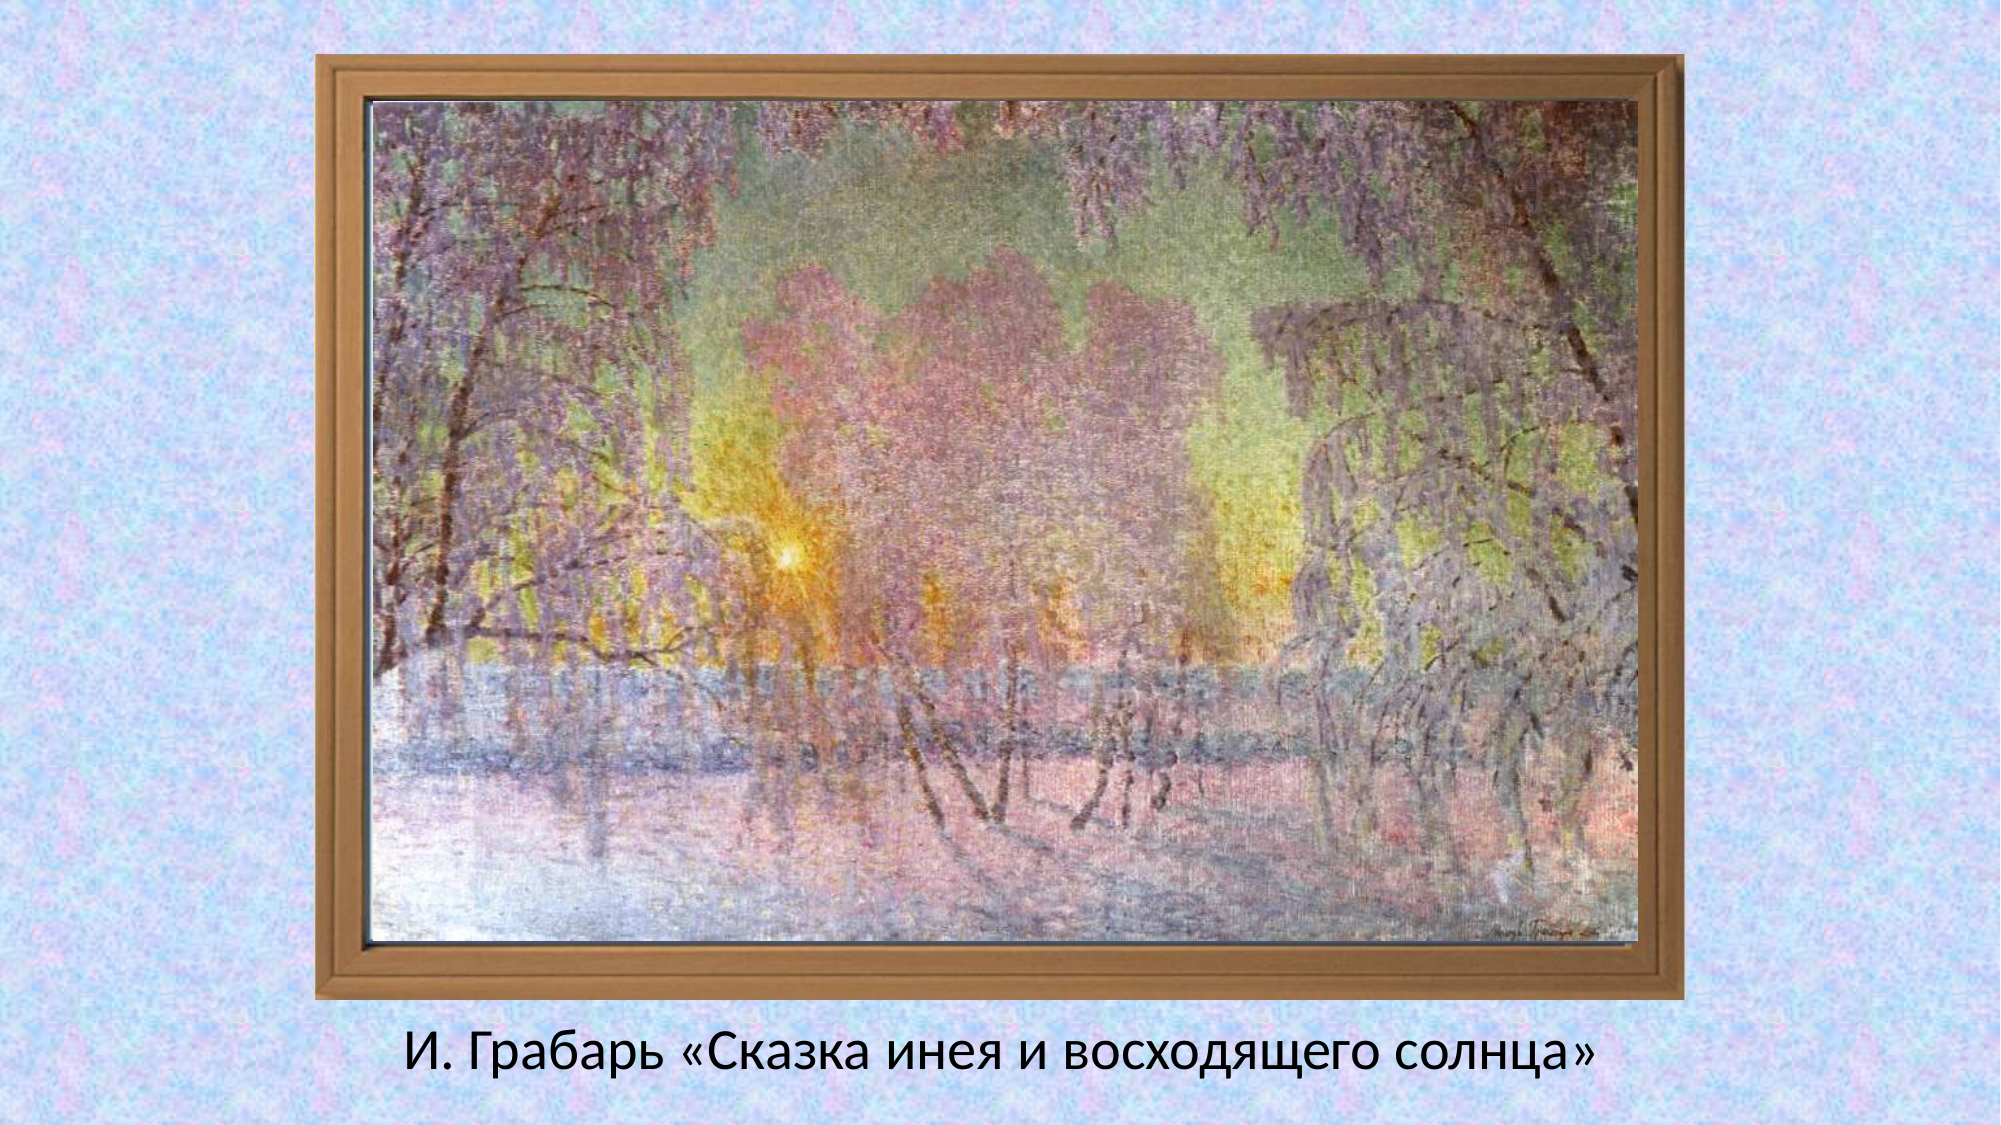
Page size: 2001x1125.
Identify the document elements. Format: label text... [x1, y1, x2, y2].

picture [0, 0, 2001, 1125]
title И. Грабарь «Сказка инея и восходящего солнца» [326, 1011, 1677, 1081]
